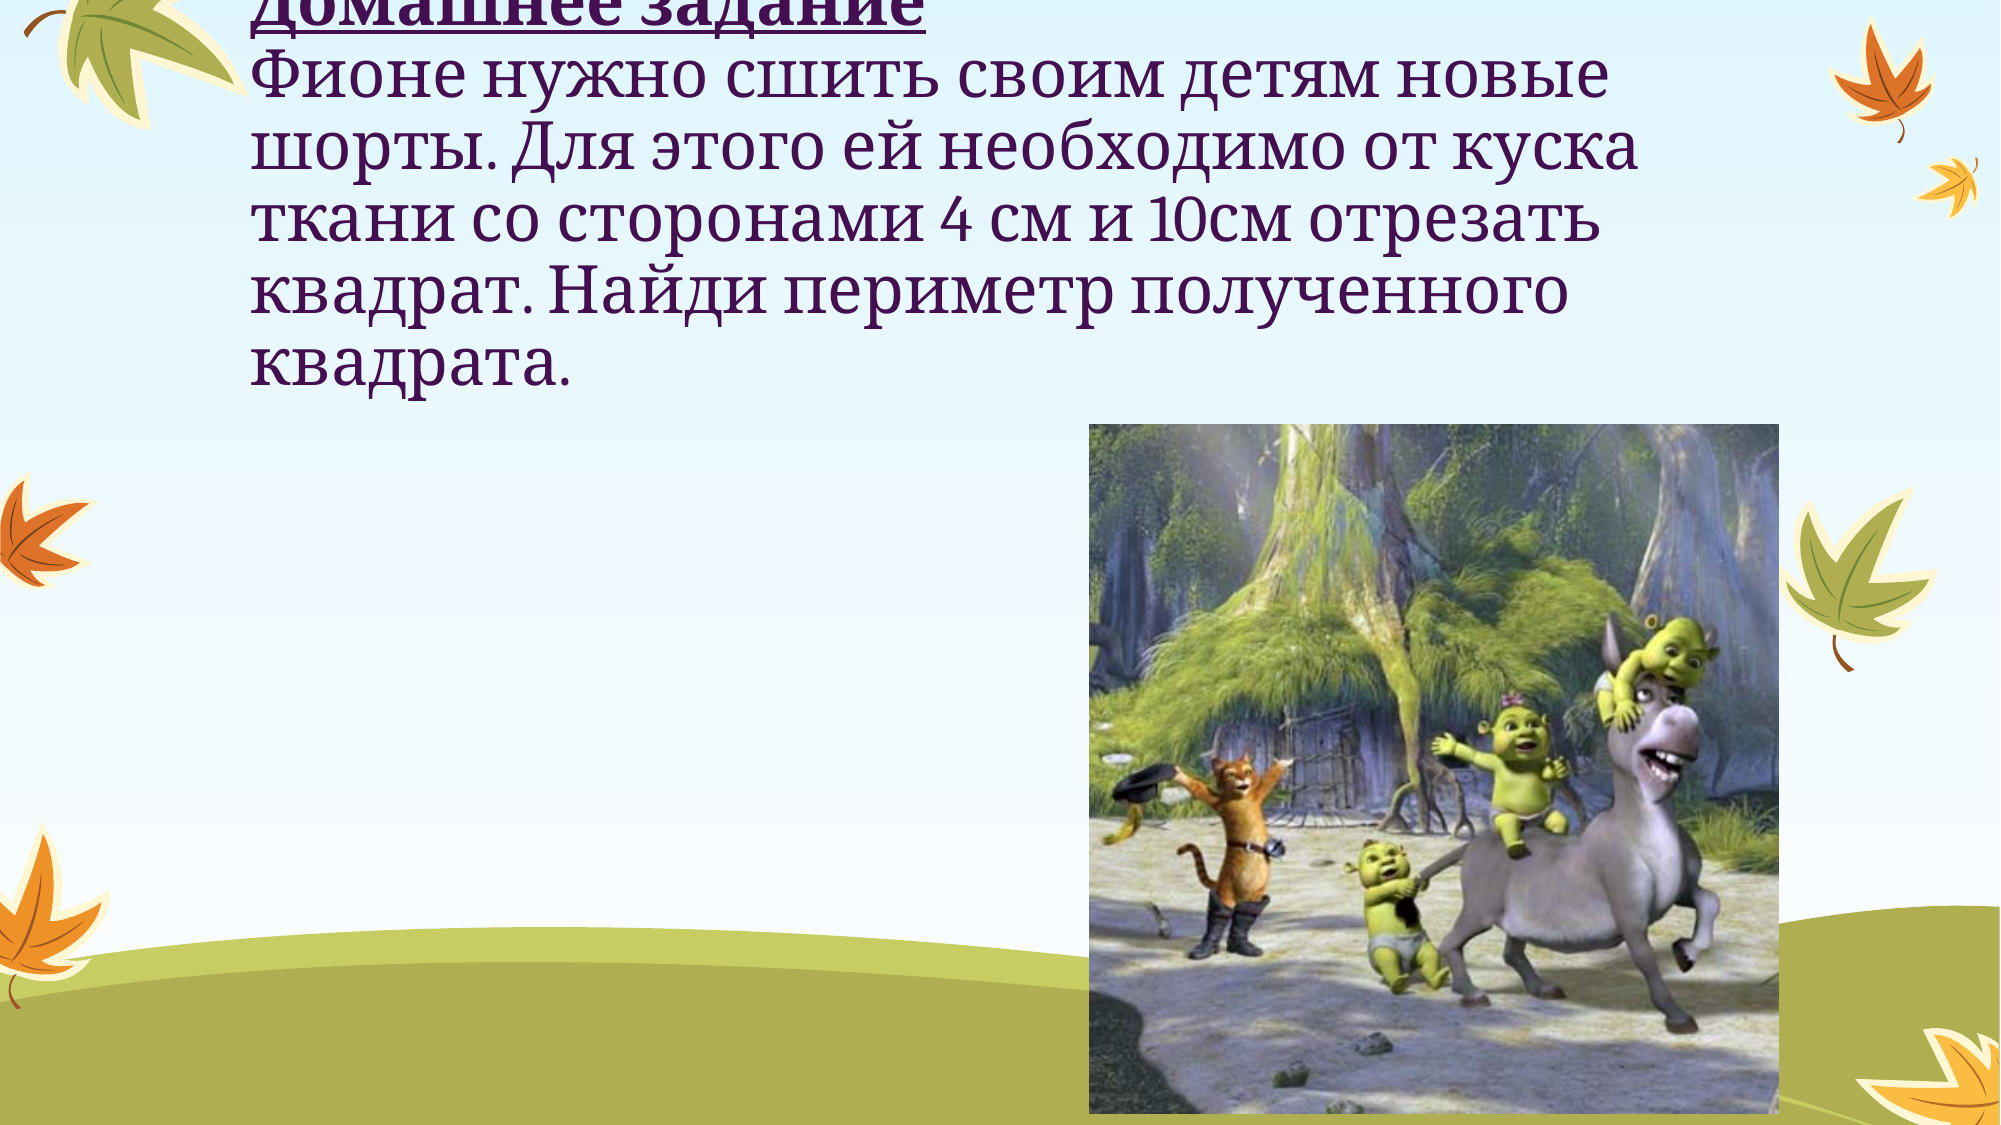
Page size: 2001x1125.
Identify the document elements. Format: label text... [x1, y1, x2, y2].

picture [1089, 424, 1779, 1114]
title Домашнее задание Фионе нужно сшить своим детям новые шорты. Для этого ей необходимо от куска ткани со сторонами 4 см и 10см отрезать квадрат. Найди периметр полученного квадрата. [235, 0, 1824, 408]
